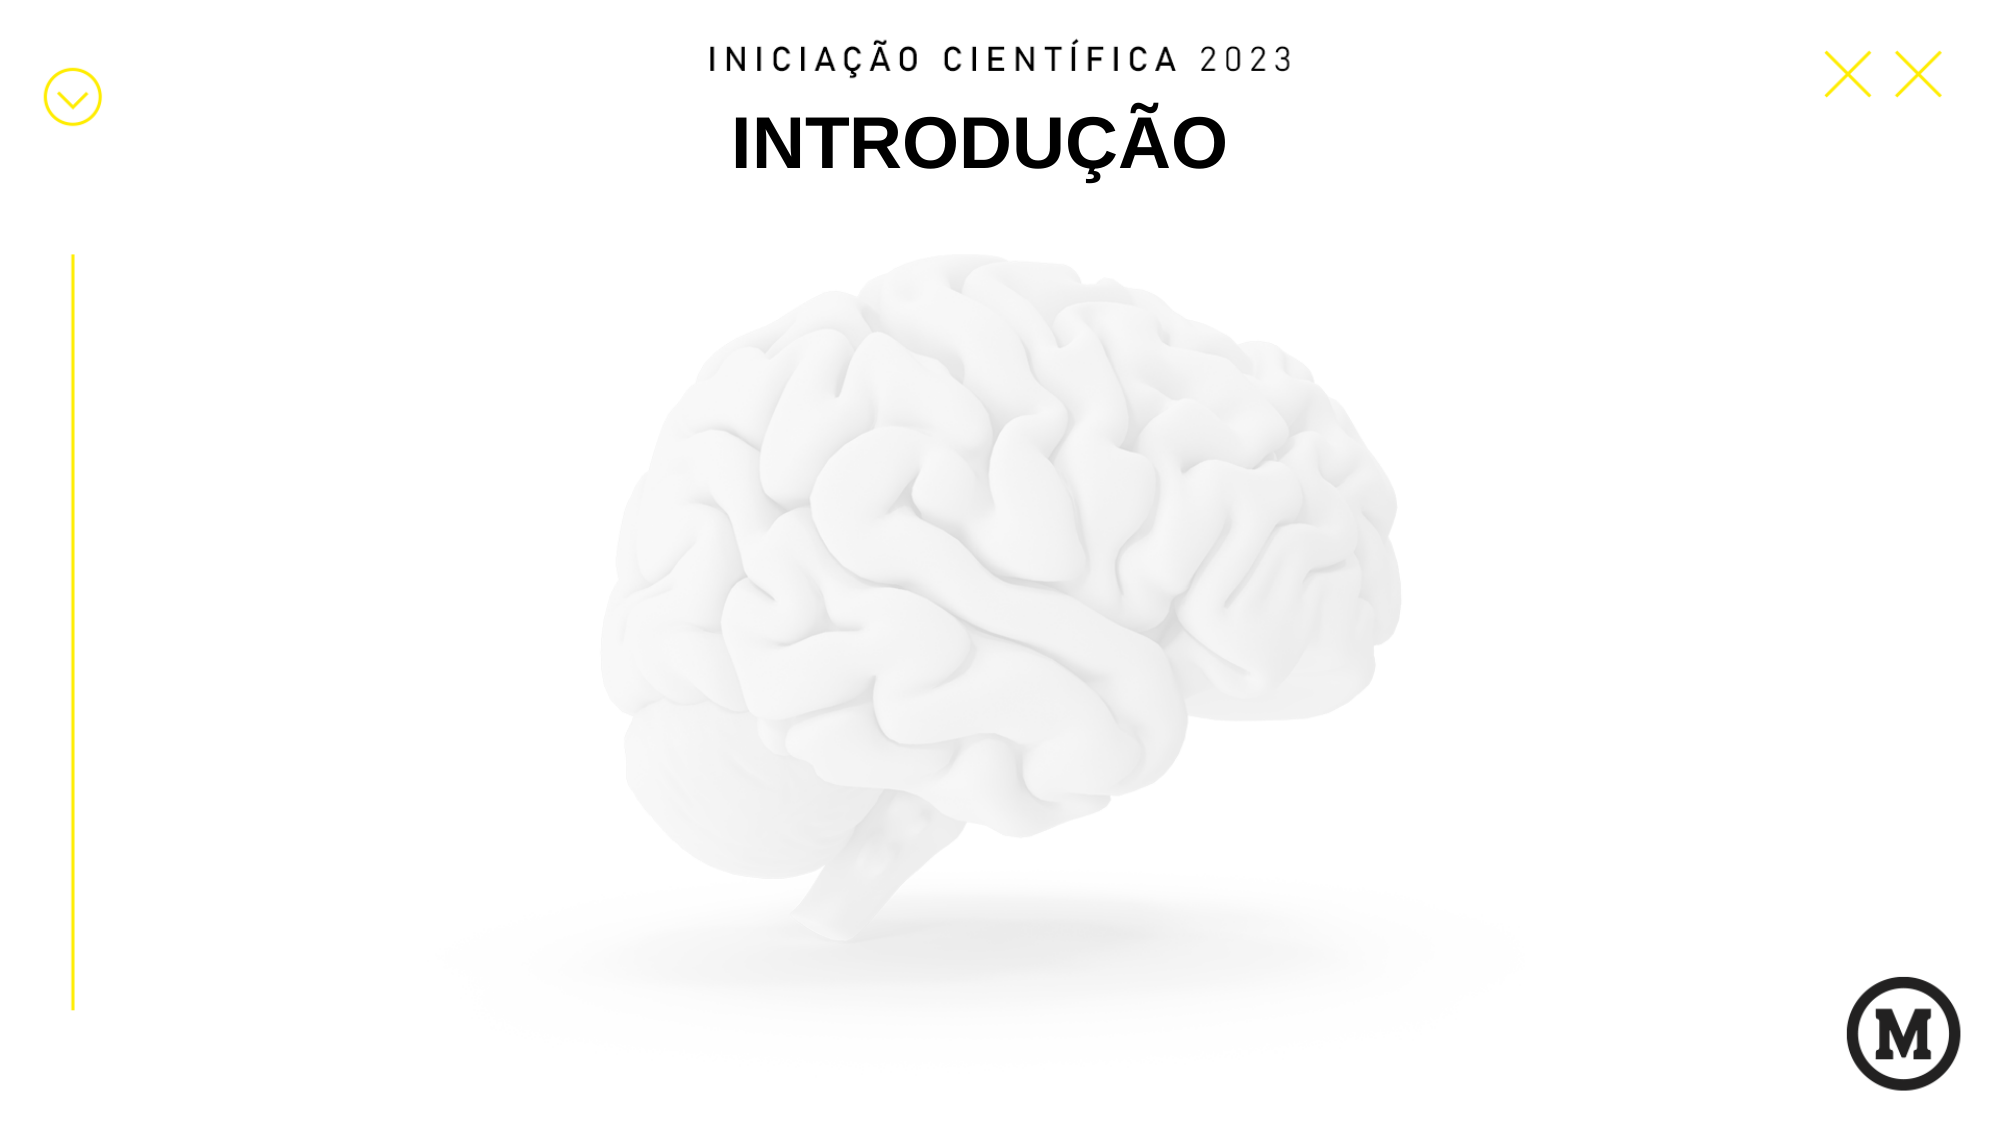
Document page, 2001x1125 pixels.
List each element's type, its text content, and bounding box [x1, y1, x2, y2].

picture [0, 0, 2000, 1125]
title INTRODUÇÃO [716, 96, 1267, 192]
